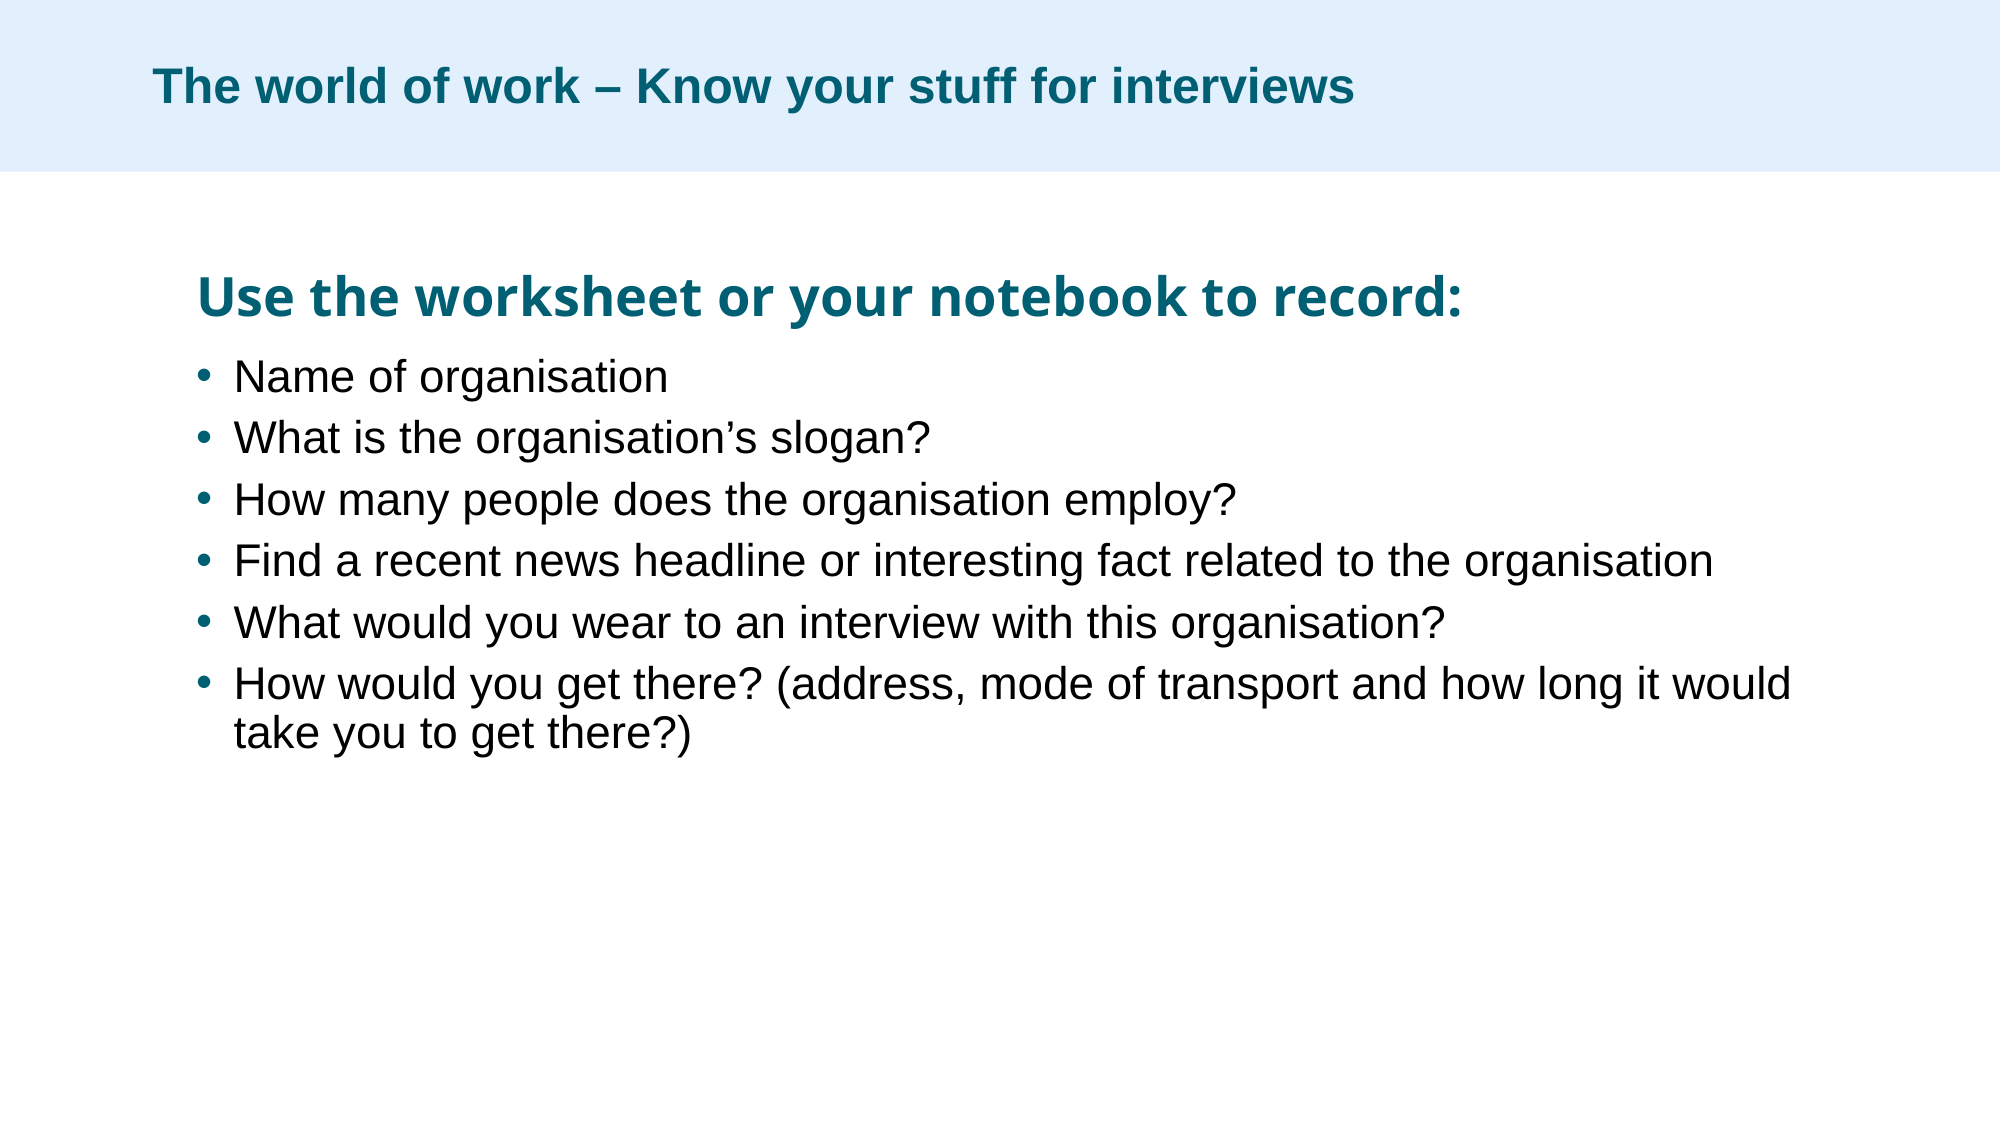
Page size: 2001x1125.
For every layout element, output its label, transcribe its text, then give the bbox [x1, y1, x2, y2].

title The world of work – Know your stuff for interviews [137, 3, 1863, 172]
list Use the worksheet or your notebook to record: Name of organisation What is the organisation’s slogan? How many people does the organisation employ? Find a recent news headline or interesting fact related to the organisation What would you wear to an interview with this organisation? How would you get there? (address, mode of transport and how long it would take you to get there?) [181, 262, 1819, 1005]
